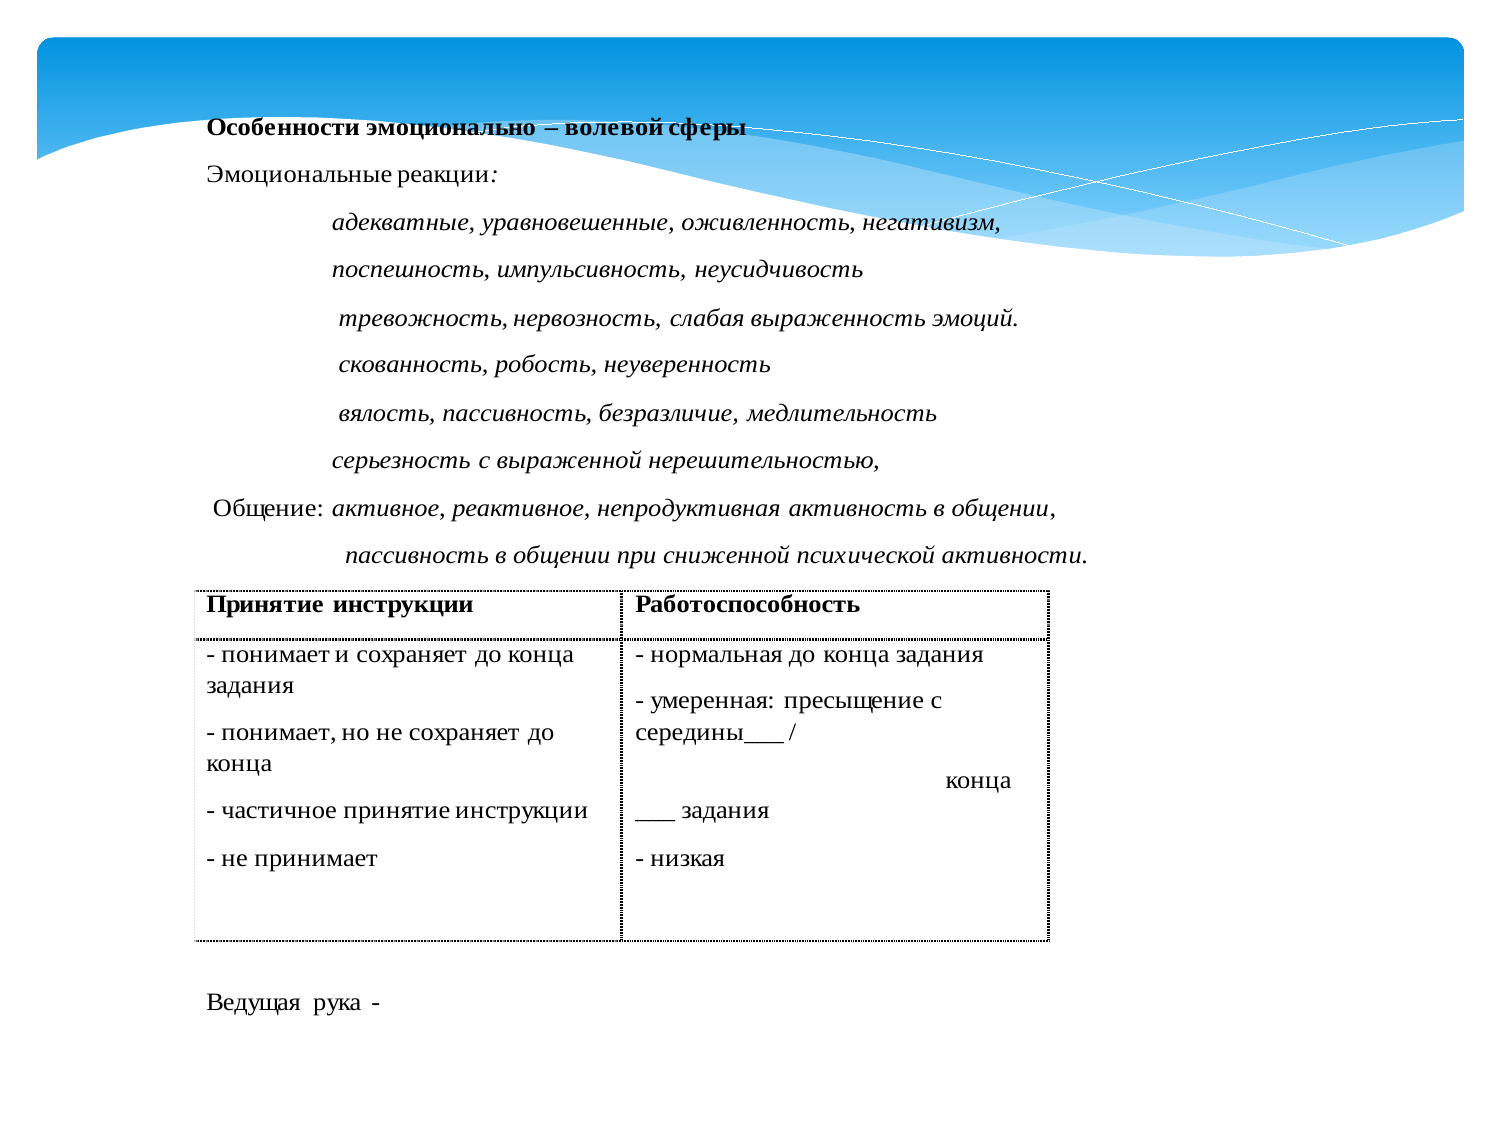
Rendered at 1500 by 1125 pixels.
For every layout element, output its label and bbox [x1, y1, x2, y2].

picture [194, 113, 1250, 1086]
